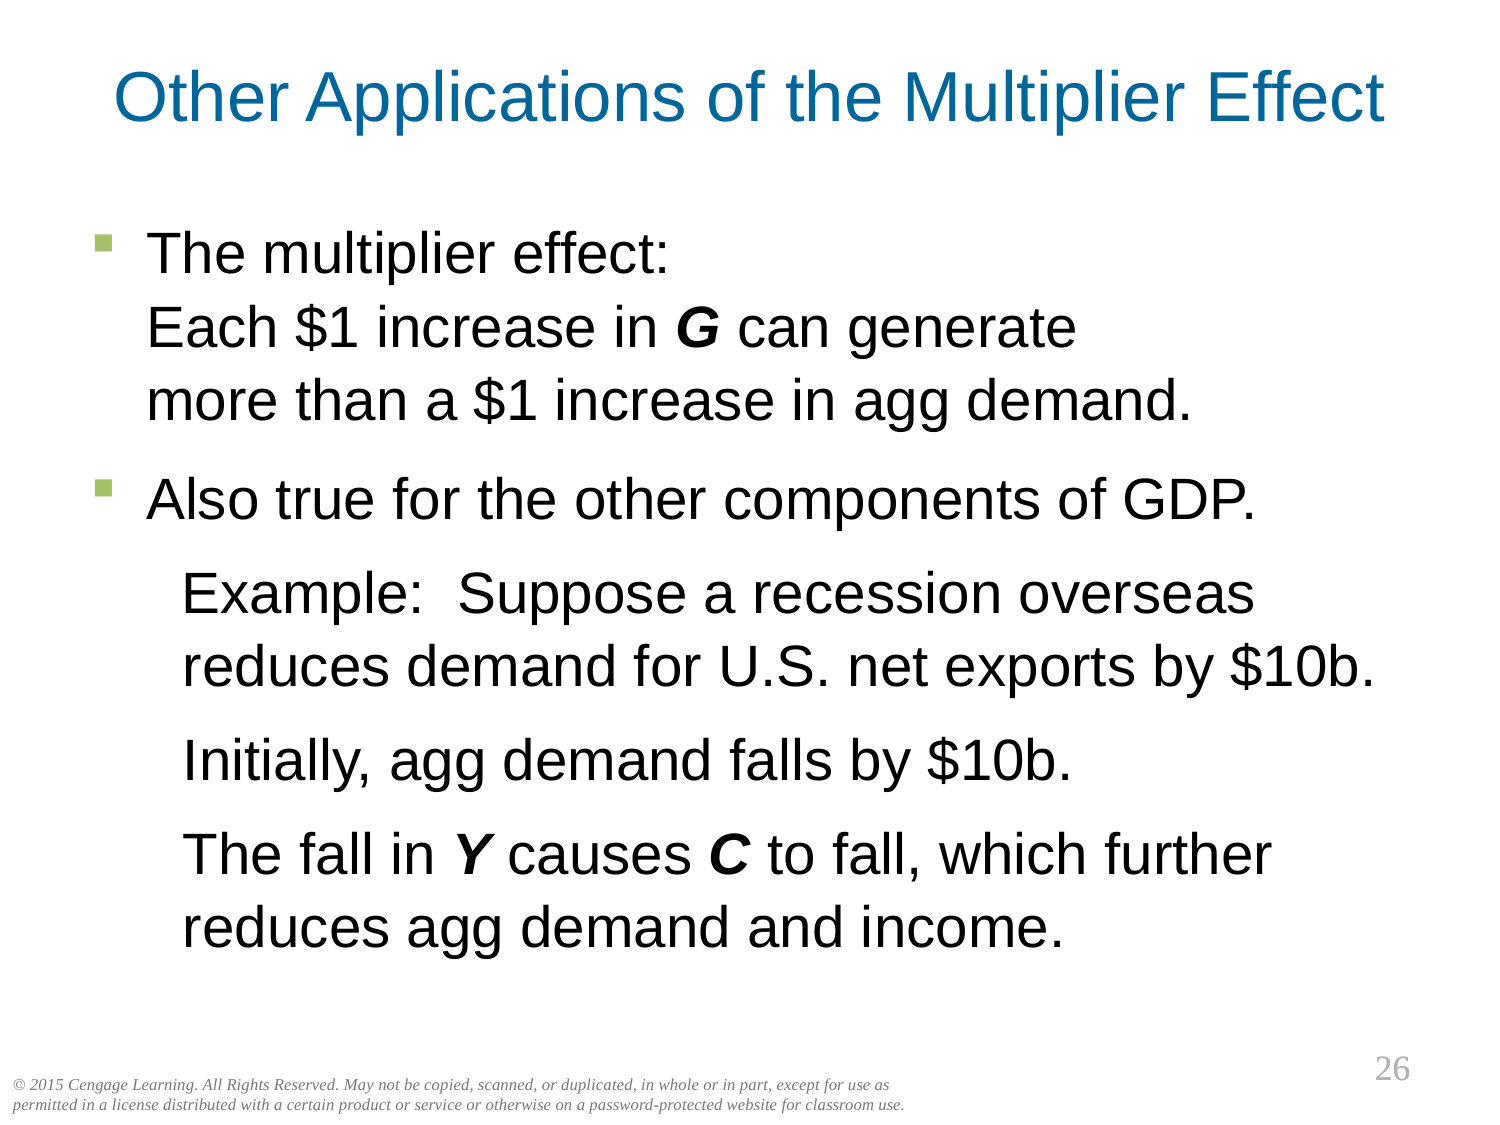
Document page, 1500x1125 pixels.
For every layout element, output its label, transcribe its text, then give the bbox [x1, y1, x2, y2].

list The multiplier effect: Each $1 increase in G can generate more than a $1 increase in agg demand. Also true for the other components of GDP. Example: Suppose a recession overseas reduces demand for U.S. net exports by $10b. Initially, agg demand falls by $10b. The fall in Y causes C to fall, which further reduces agg demand and income. [75, 204, 1425, 1005]
title Other Applications of the Multiplier Effect [0, 39, 1500, 147]
